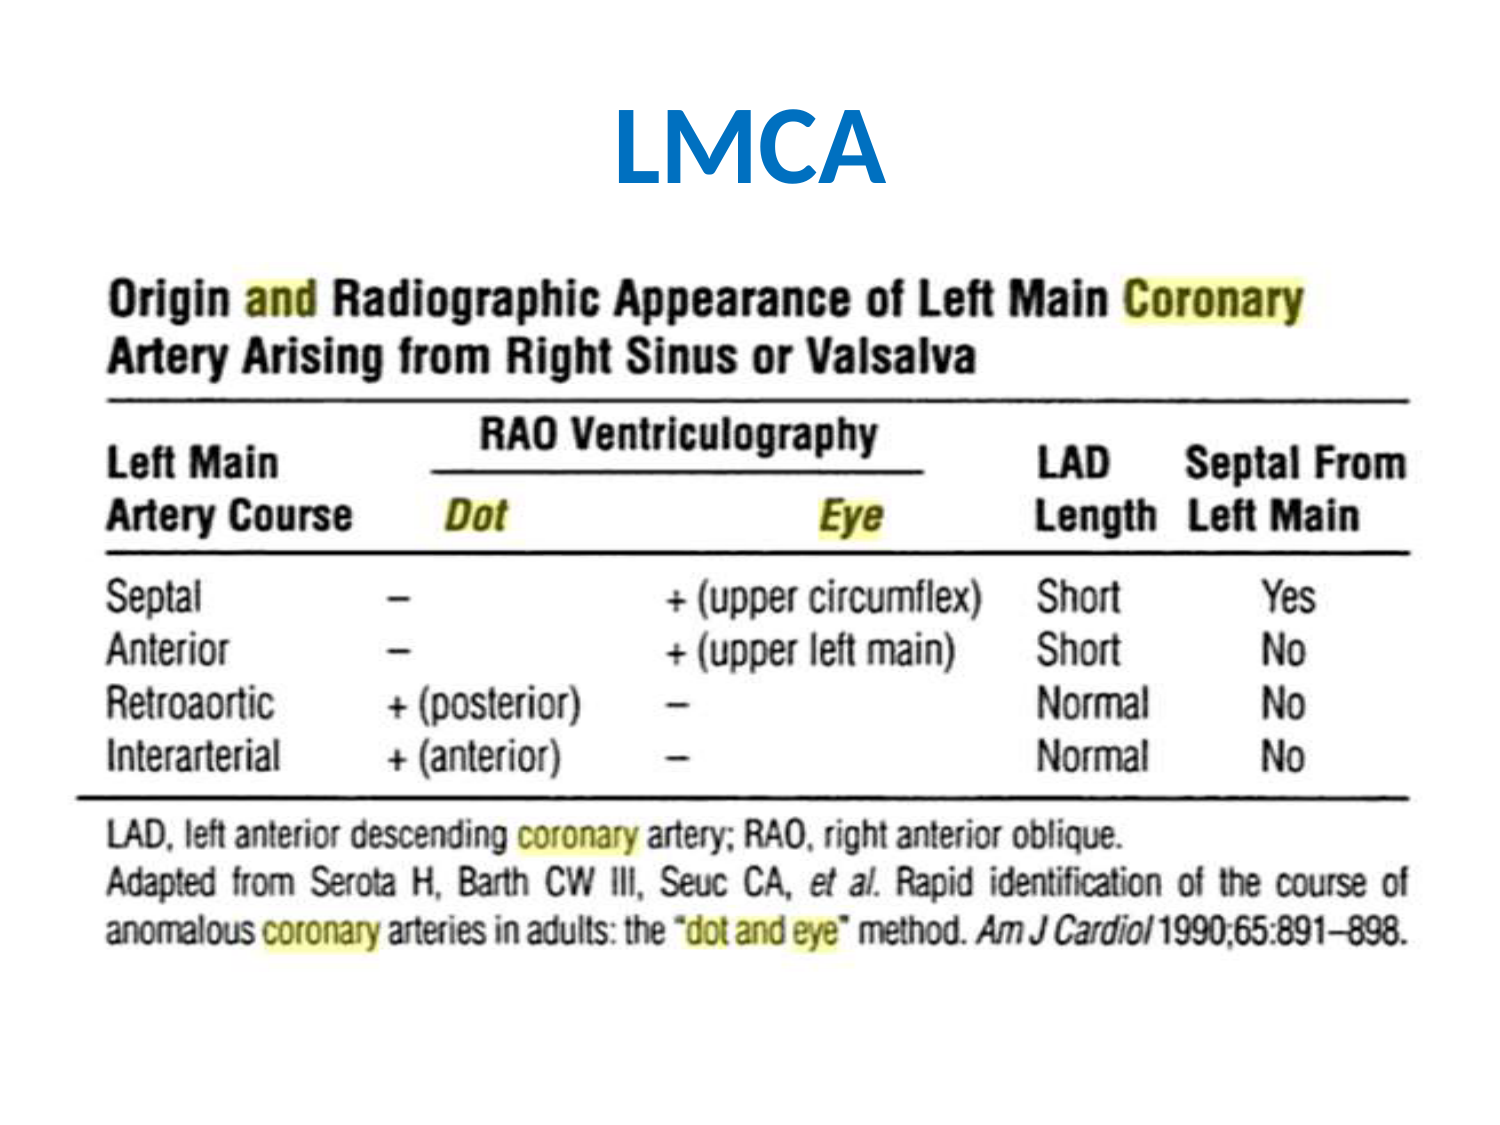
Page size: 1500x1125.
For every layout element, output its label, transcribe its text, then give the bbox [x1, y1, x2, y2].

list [49, 262, 1426, 1006]
title LMCA [75, 45, 1425, 233]
